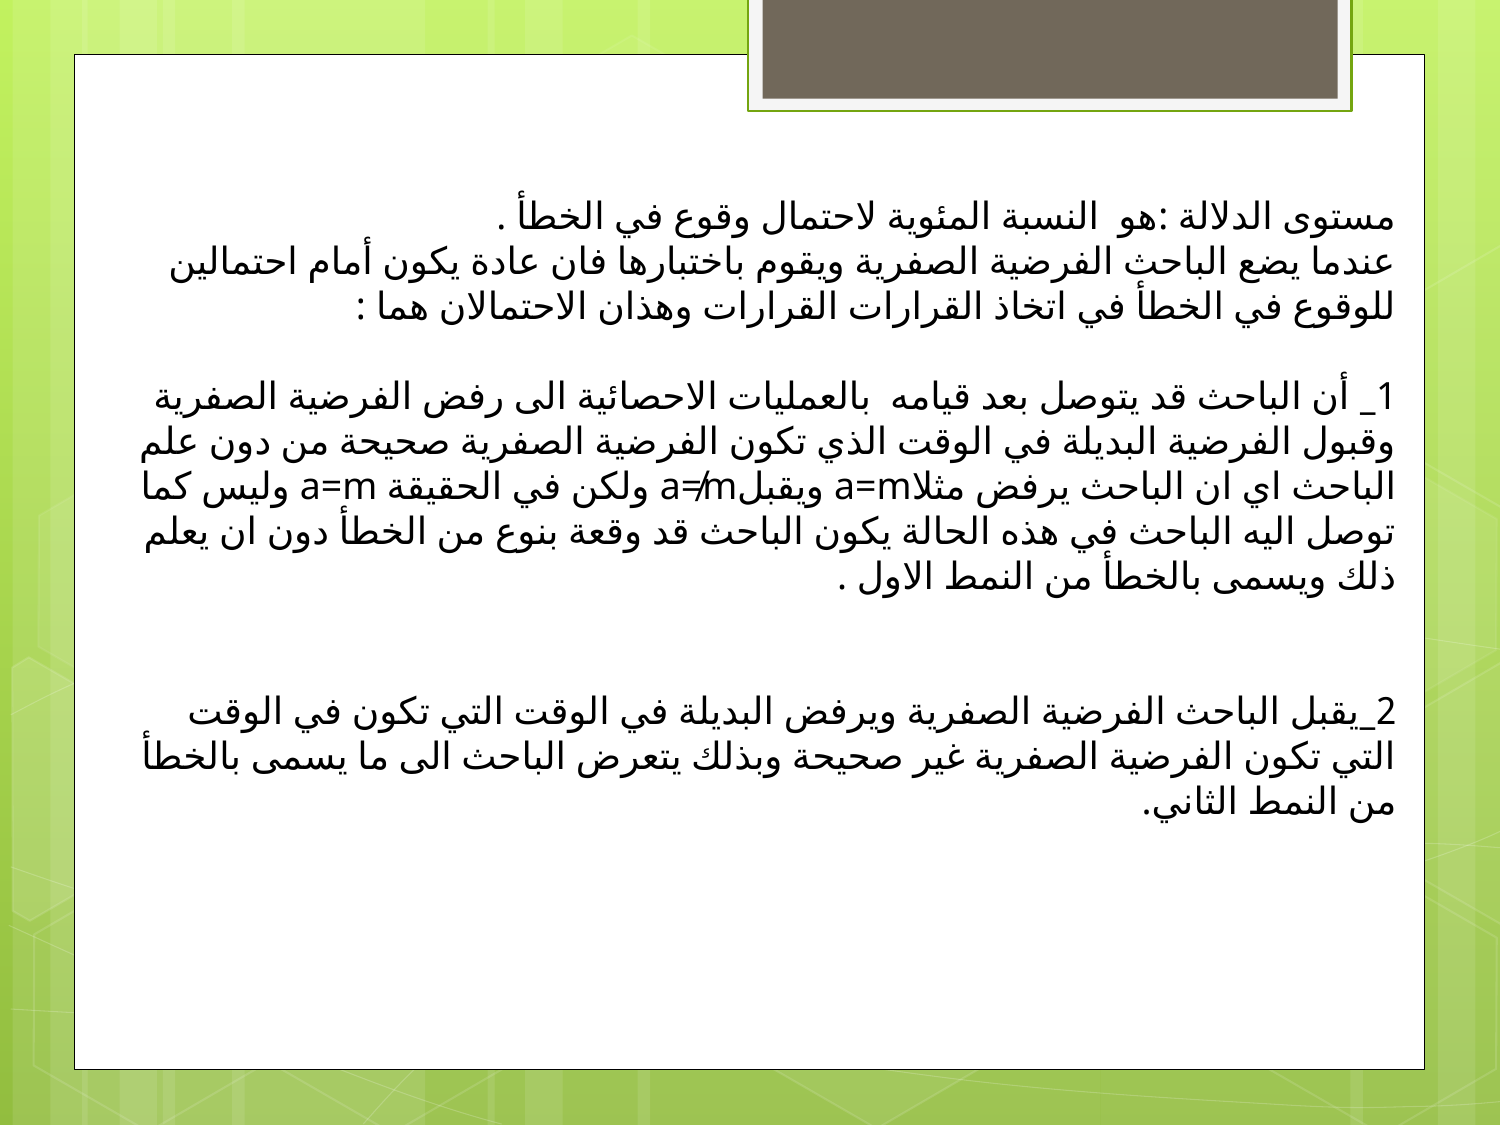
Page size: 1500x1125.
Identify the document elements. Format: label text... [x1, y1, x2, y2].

text_box مستوى الدلالة :هو النسبة المئوية لاحتمال وقوع في الخطأ . عندما يضع الباحث الفرضية الصفرية ويقوم باختبارها فان عادة يكون أمام احتمالين للوقوع في الخطأ في اتخاذ القرارات القرارات وهذان الاحتمالان هما : 1_ أن الباحث قد يتوصل بعد قيامه بالعمليات الاحصائية الى رفض الفرضية الصفرية وقبول الفرضية البديلة في الوقت الذي تكون الفرضية الصفرية صحيحة من دون علم الباحث اي ان الباحث يرفض مثلاa=m ويقبلa≠m ولكن في الحقيقة a=m وليس كما توصل اليه الباحث في هذه الحالة يكون الباحث قد وقعة بنوع من الخطأ دون ان يعلم ذلك ويسمى بالخطأ من النمط الاول . 2_يقبل الباحث الفرضية الصفرية ويرفض البديلة في الوقت التي تكون في الوقت التي تكون الفرضية الصفرية غير صحيحة وبذلك يتعرض الباحث الى ما يسمى بالخطأ من النمط الثاني. [100, 184, 1412, 875]
